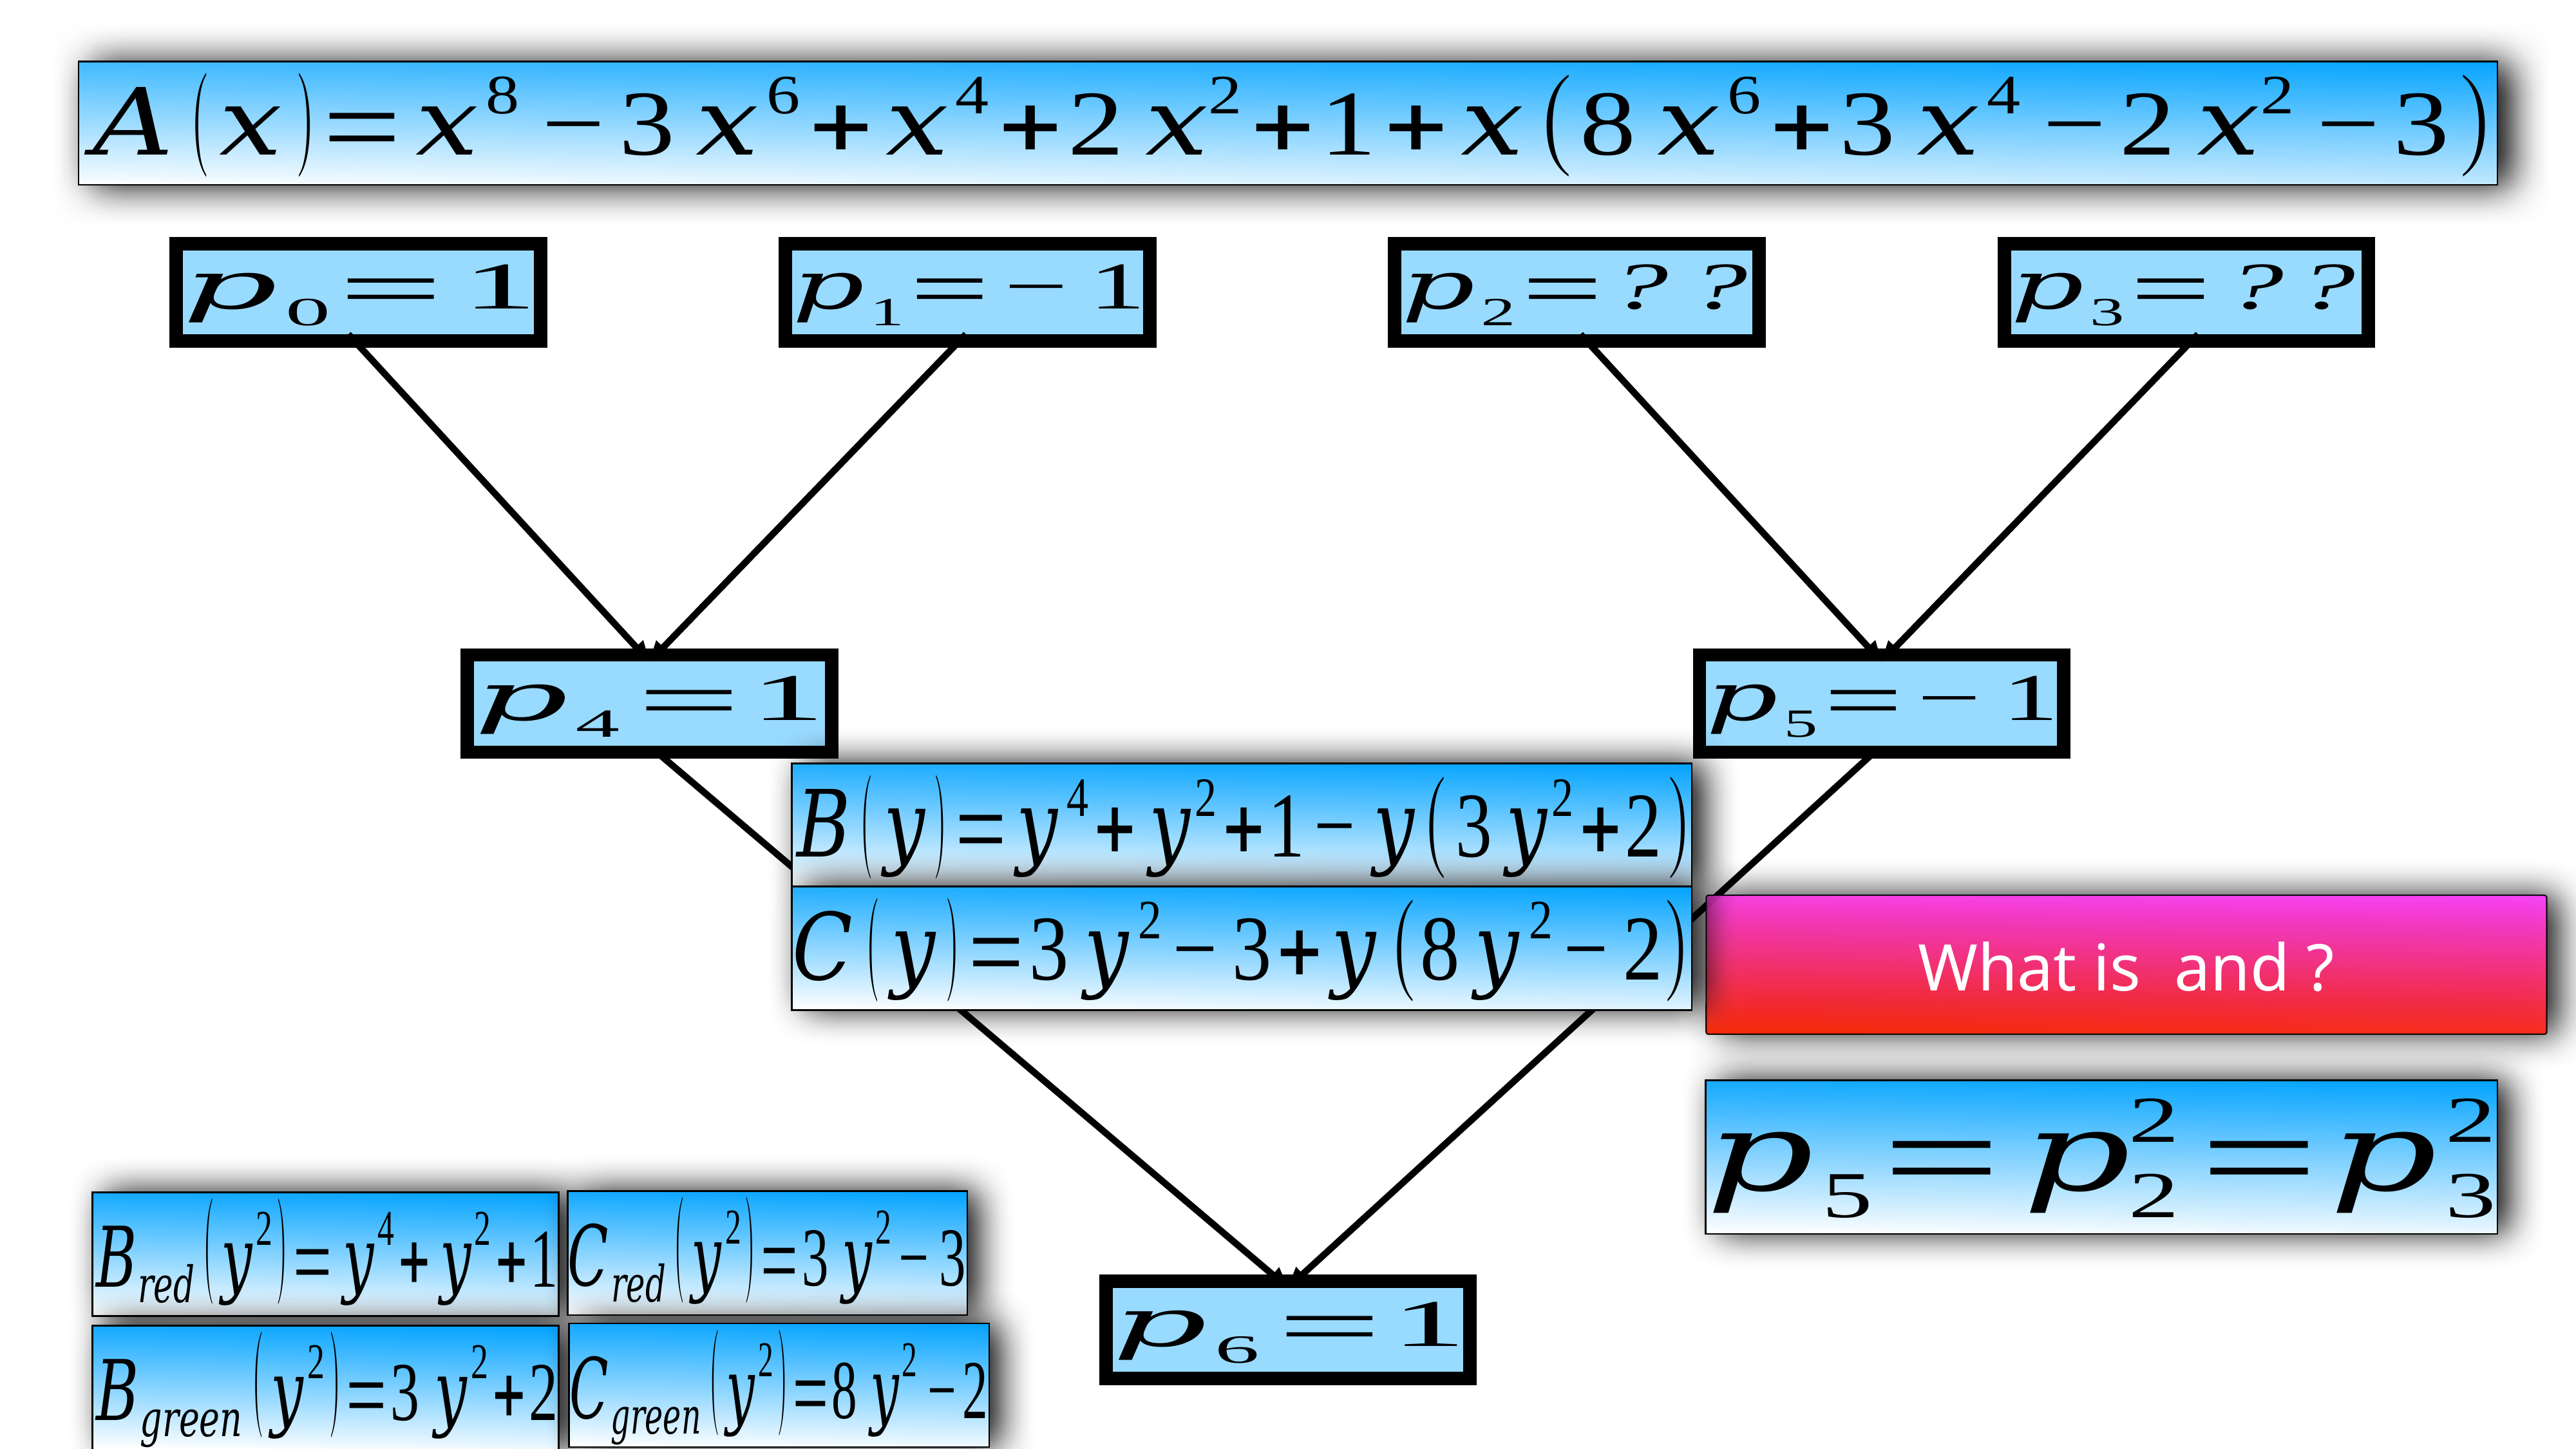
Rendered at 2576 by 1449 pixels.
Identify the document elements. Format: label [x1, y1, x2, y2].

text_box [649, 334, 967, 662]
text_box [1580, 334, 1881, 662]
text_box [1881, 334, 2199, 662]
text_box [1289, 745, 1882, 1288]
text_box [348, 334, 649, 662]
text_box [649, 745, 1289, 1288]
